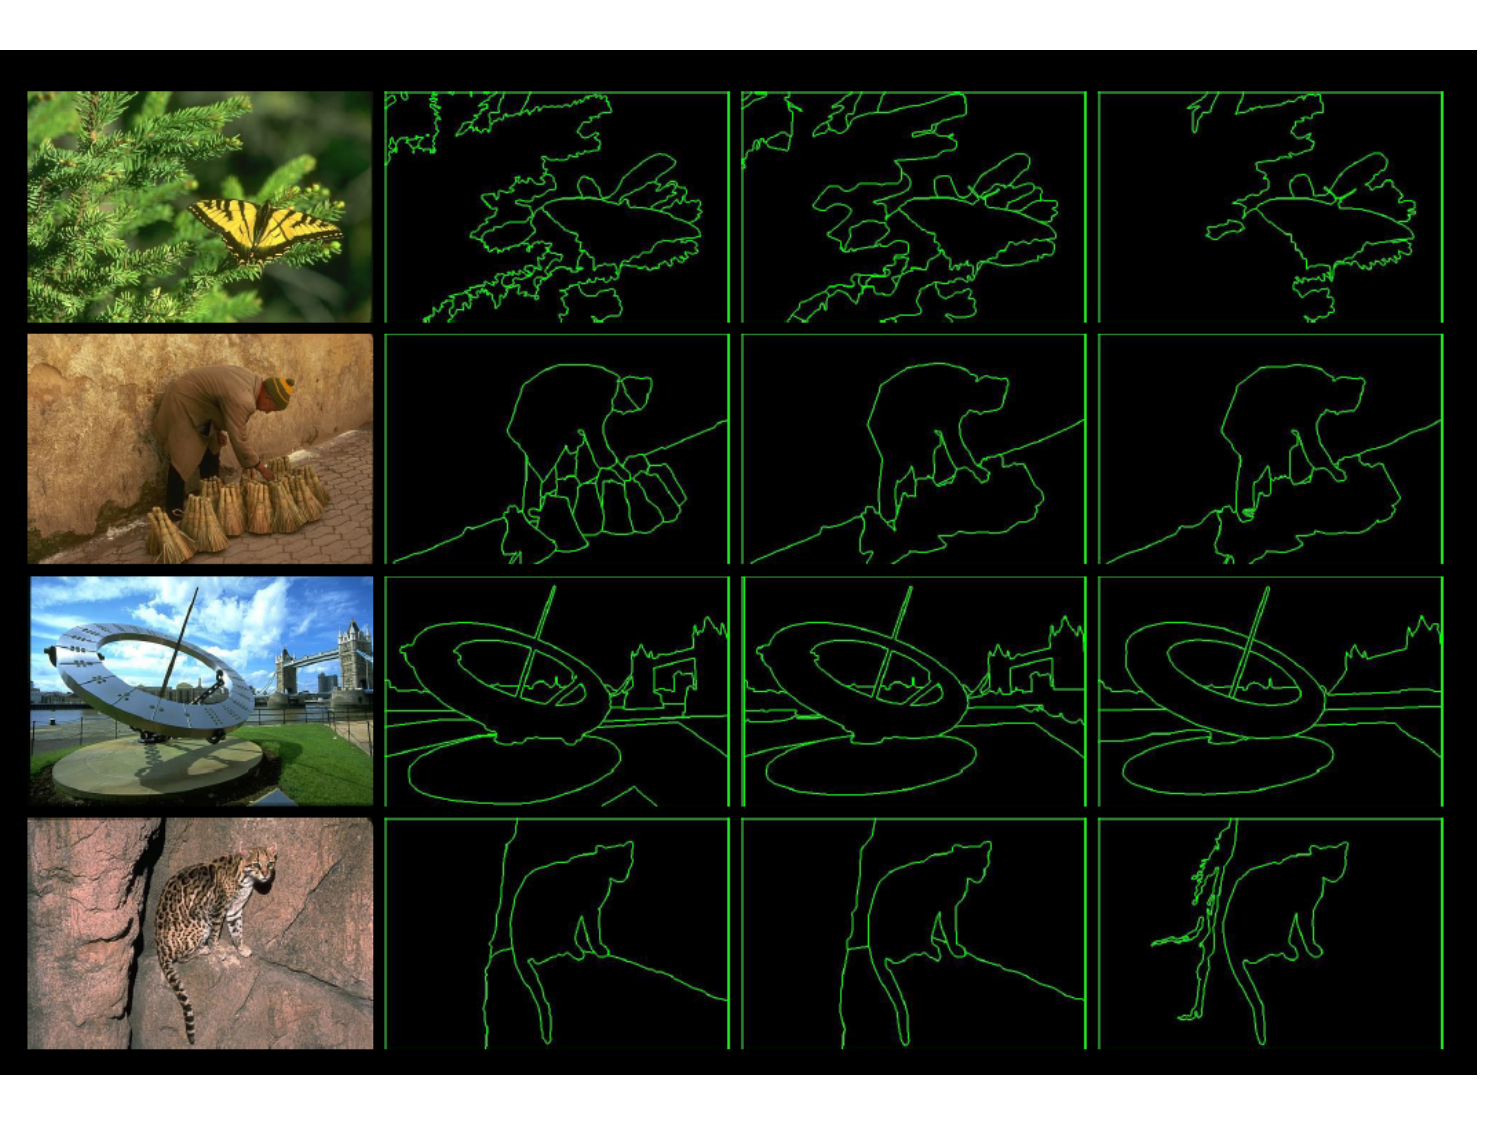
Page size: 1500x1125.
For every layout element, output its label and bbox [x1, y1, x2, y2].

picture [0, 49, 1478, 1076]
